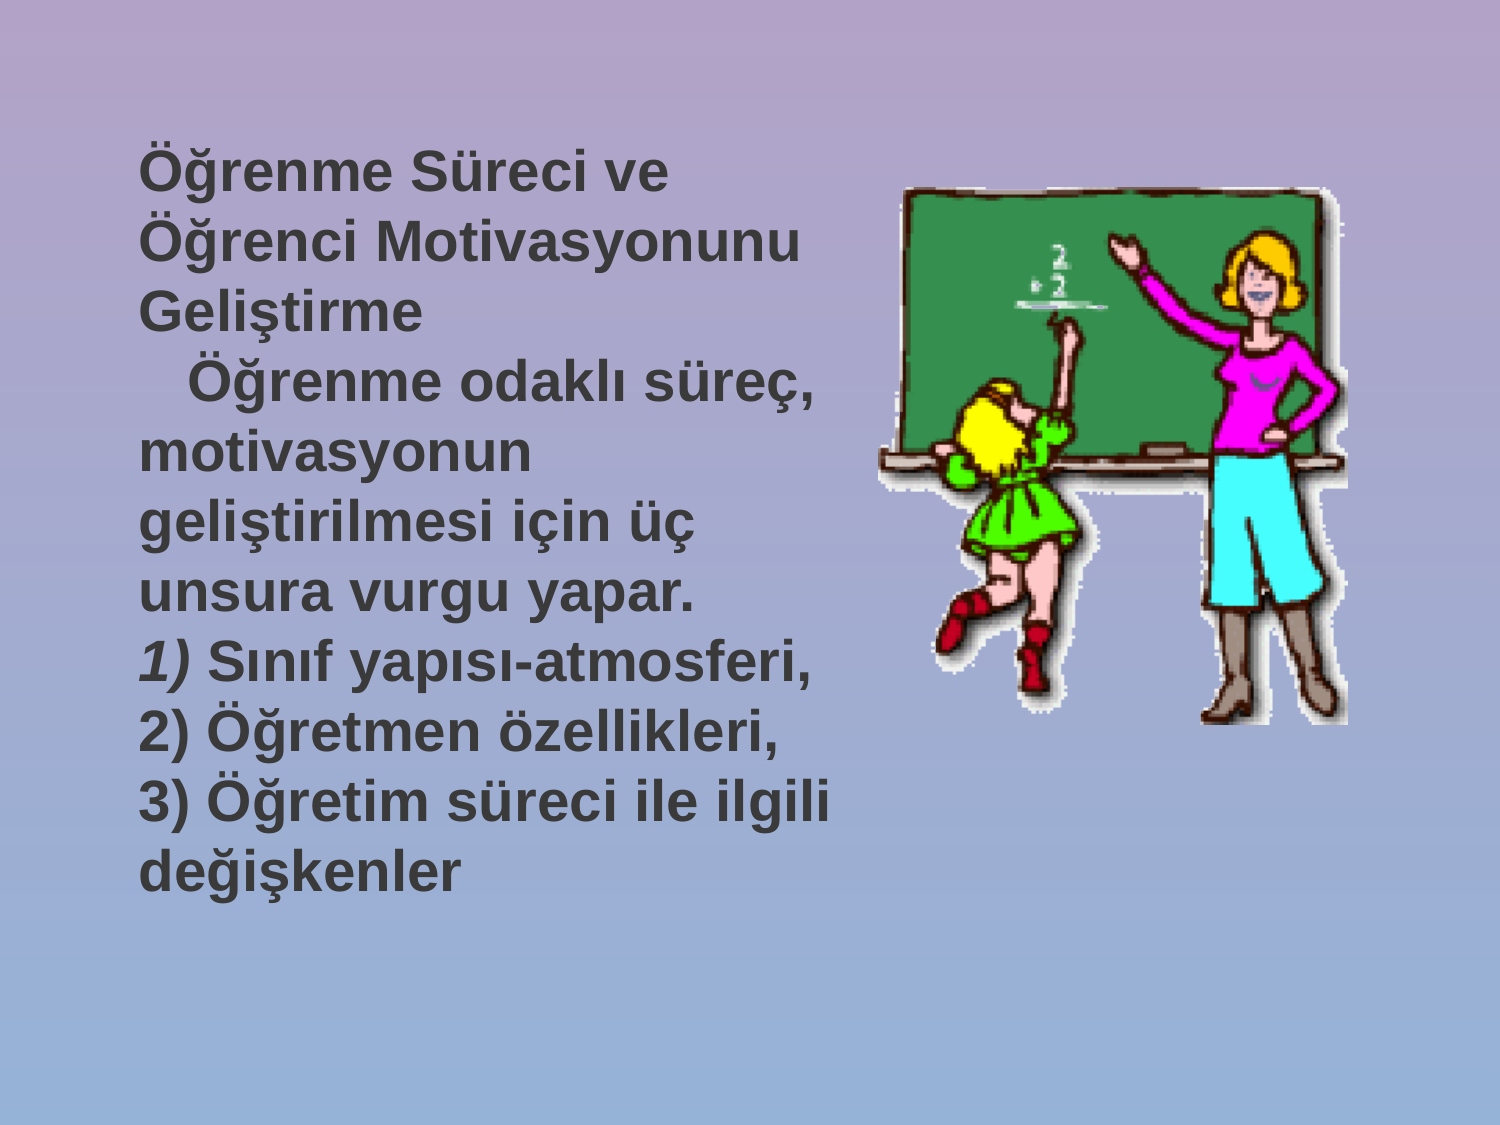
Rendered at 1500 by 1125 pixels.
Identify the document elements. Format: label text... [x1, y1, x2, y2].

picture [878, 187, 1348, 726]
text_box Öğrenme Süreci ve Öğrenci Motivasyonunu Geliştirme Öğrenme odaklı süreç, motivasyonun geliştirilmesi için üç unsura vurgu yapar. 1) Sınıf yapısı-atmosferi, 2) Öğretmen özellikleri, 3) Öğretim süreci ile ilgili değişkenler [123, 125, 849, 910]
